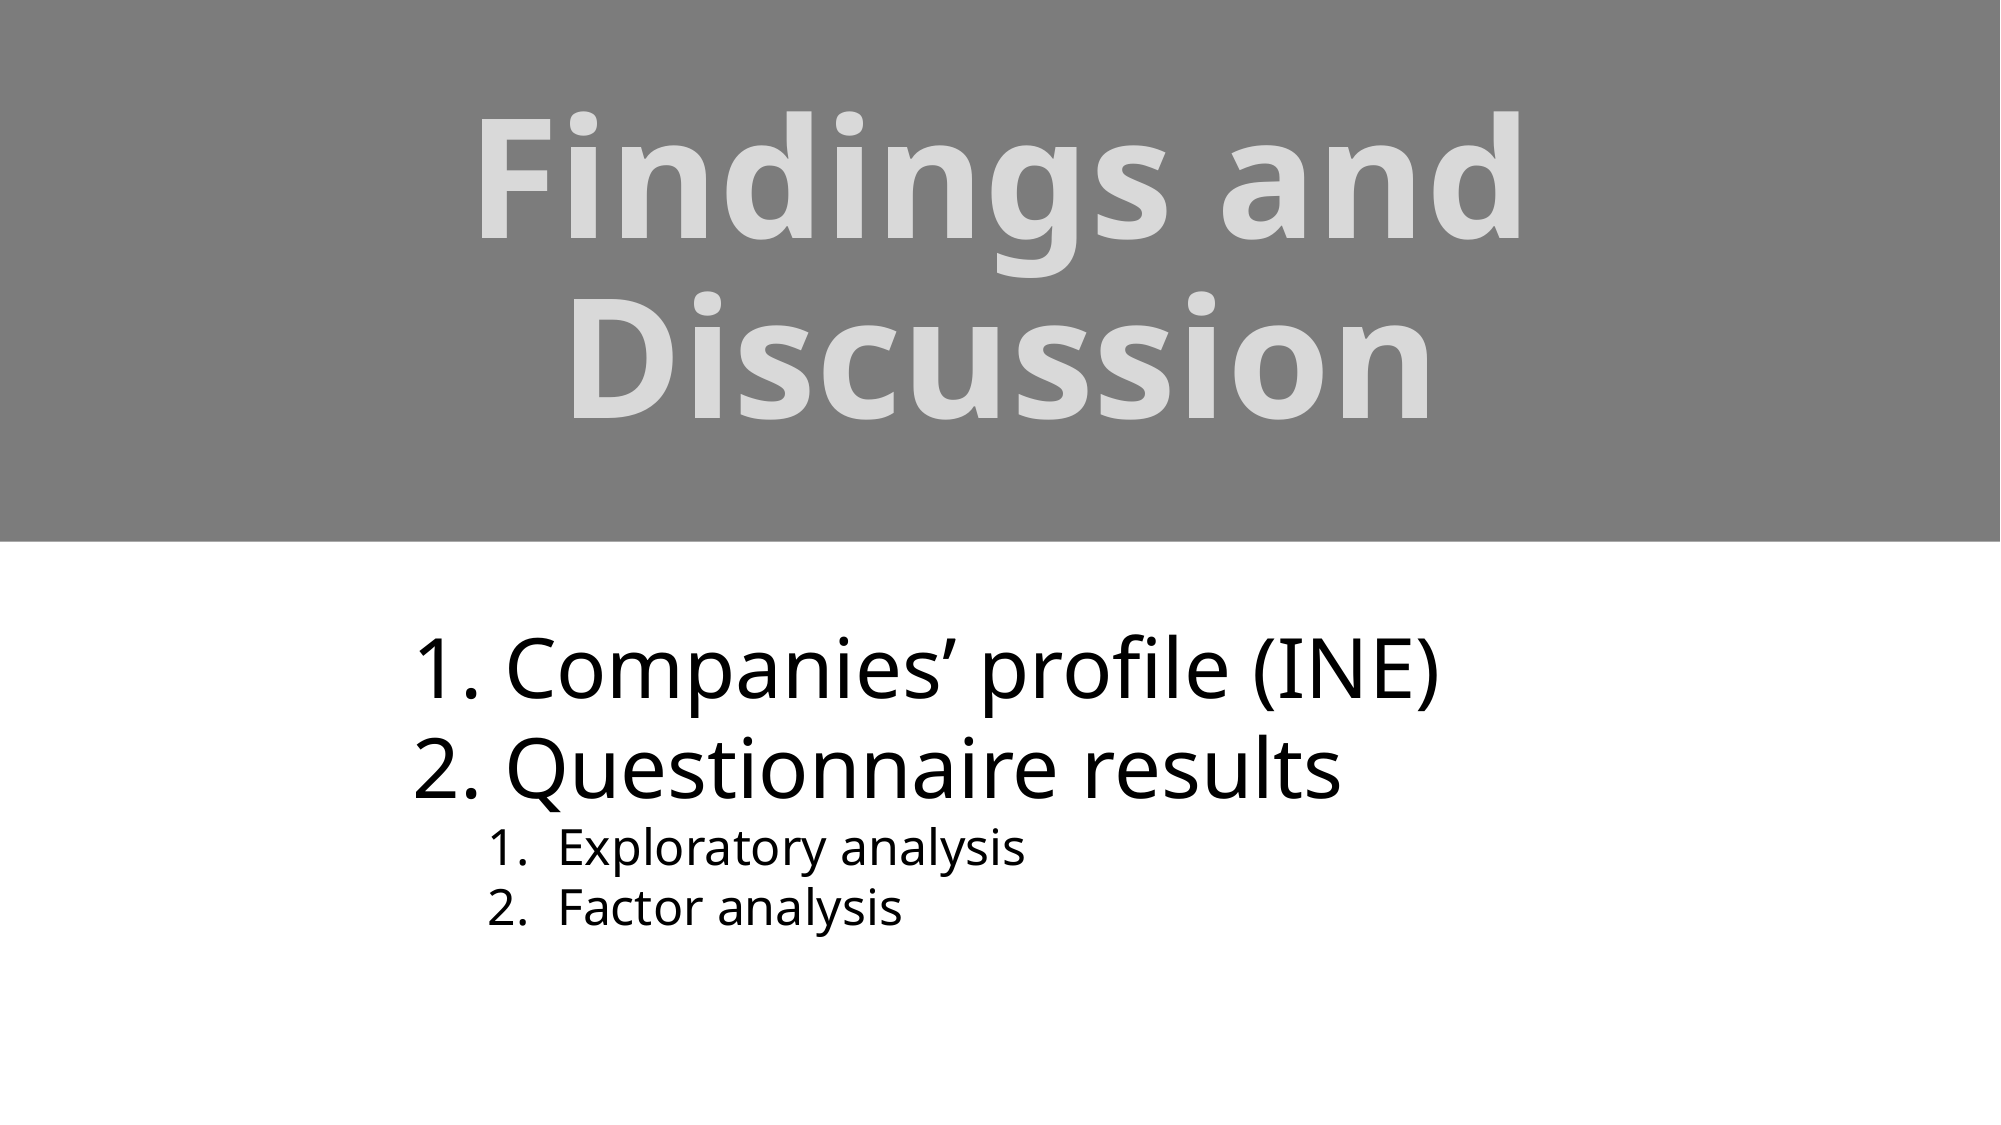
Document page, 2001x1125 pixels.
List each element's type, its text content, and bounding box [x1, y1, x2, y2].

text_box Companies’ profile (INE) Questionnaire results Exploratory analysis Factor analysis [397, 608, 1457, 943]
title Findings and Discussion [0, 0, 2000, 542]
